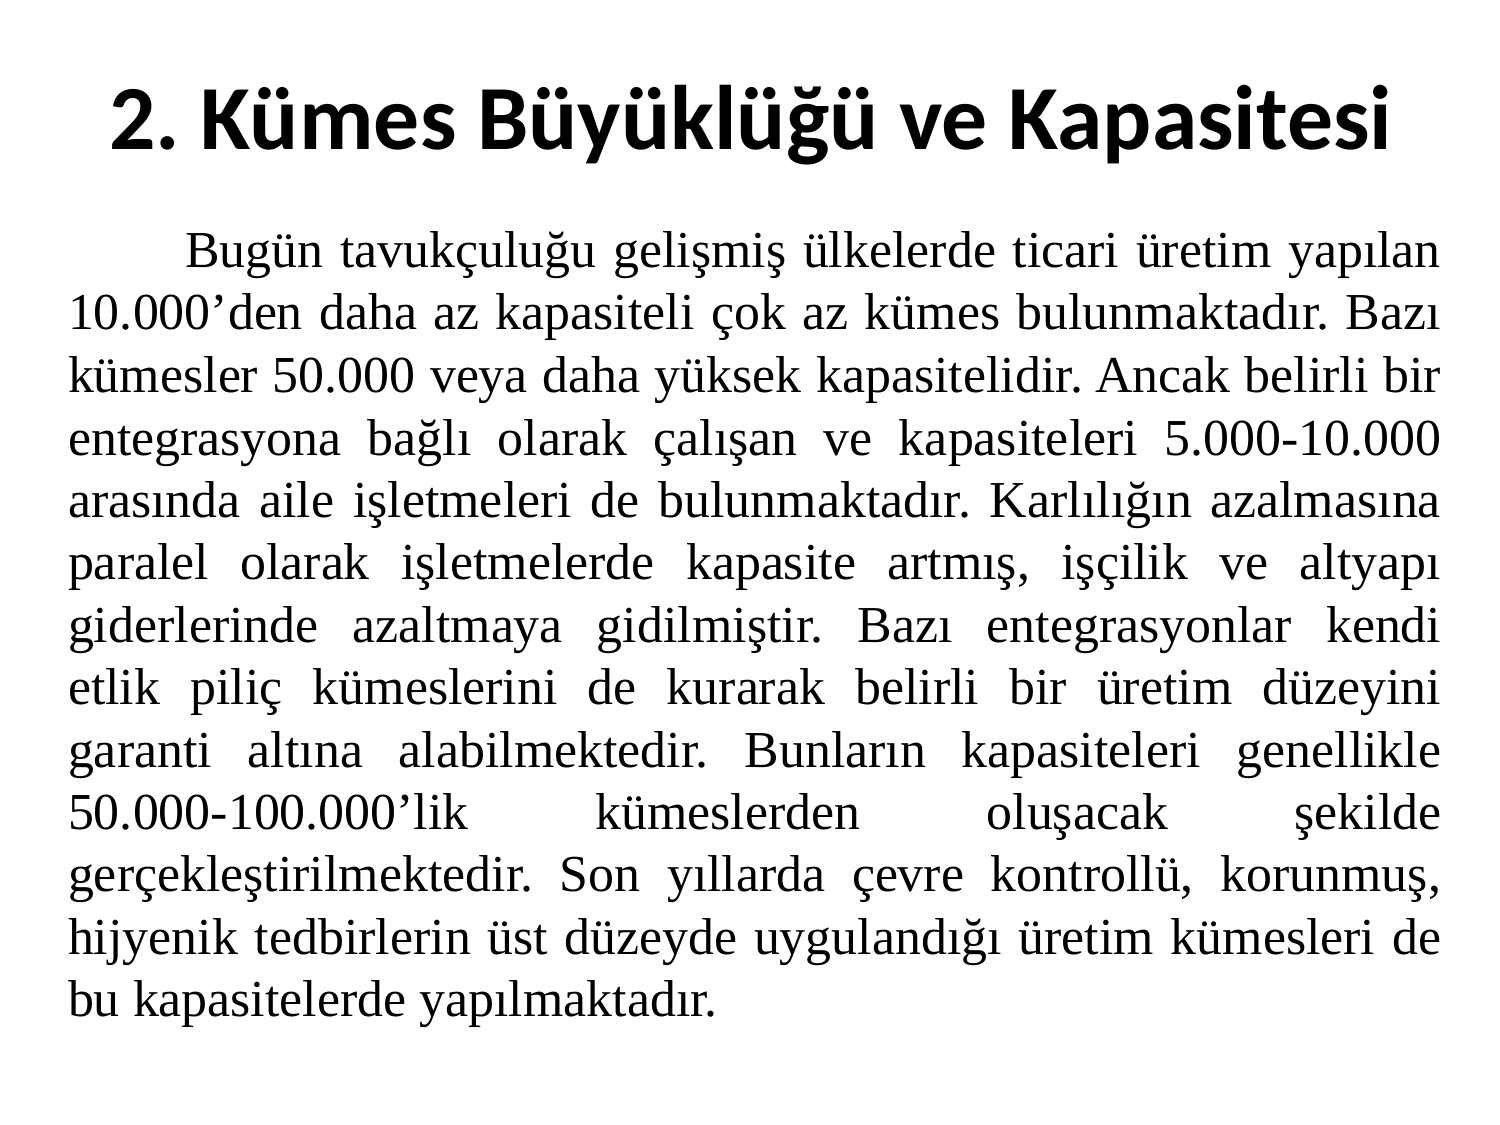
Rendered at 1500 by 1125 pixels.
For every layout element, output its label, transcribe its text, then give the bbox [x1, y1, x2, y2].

title 2. Kümes Büyüklüğü ve Kapasitesi [76, 19, 1427, 207]
list Bugün tavukçuluğu gelişmiş ülkelerde ticari üretim yapılan 10.000’den daha az kapasiteli çok az kümes bulunmaktadır. Bazı kümesler 50.000 veya daha yüksek kapasitelidir. Ancak belirli bir entegrasyona bağlı olarak çalışan ve kapasiteleri 5.000-10.000 arasında aile işletmeleri de bulunmaktadır. Karlılığın azalmasına paralel olarak işletmelerde kapasite artmış, işçilik ve altyapı giderlerinde azaltmaya gidilmiştir. Bazı entegrasyonlar kendi etlik piliç kümeslerini de kurarak belirli bir üretim düzeyini garanti altına alabilmektedir. Bunların kapasiteleri genellikle 50.000-100.000’lik kümeslerden oluşacak şekilde gerçekleştirilmektedir. Son yıllarda çevre kontrollü, korunmuş, hijyenik tedbirlerin üst düzeyde uygulandığı üretim kümesleri de bu kapasitelerde yapılmaktadır. [53, 208, 1459, 1047]
